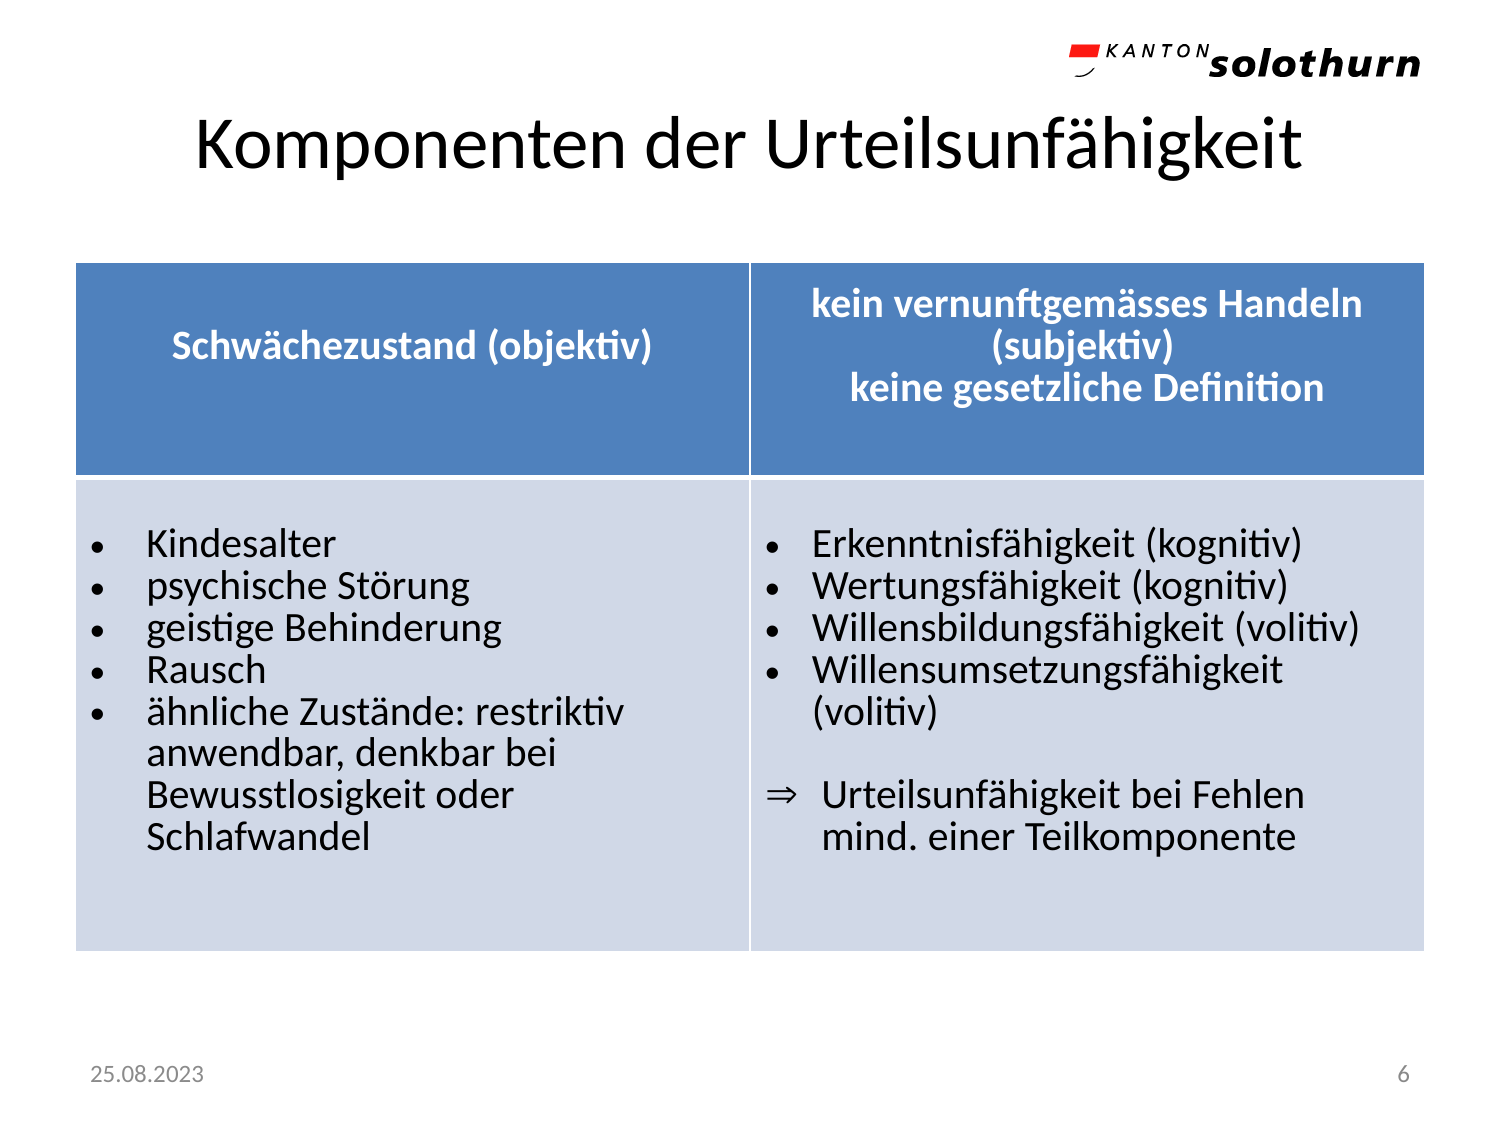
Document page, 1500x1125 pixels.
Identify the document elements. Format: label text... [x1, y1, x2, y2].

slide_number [75, 1042, 425, 1103]
title Komponenten der Urteilsunfähigkeit [75, 45, 1425, 233]
table_cell Kindesalter psychische Störung geistige Behinderung Rausch ähnliche Zustände: restriktiv anwendbar, denkbar bei Bewusstlosigkeit oder Schlafwandel [76, 480, 749, 951]
table_cell Erkenntnisfähigkeit (kognitiv) Wertungsfähigkeit (kognitiv) Willensbildungsfähigkeit (volitiv) Willensumsetzungsfähigkeit (volitiv) Urteilsunfähigkeit bei Fehlen mind. einer Teilkomponente [751, 480, 1424, 951]
slide_number 6 [1074, 1042, 1425, 1103]
table_header kein vernunftgemässes Handeln (subjektiv) keine gesetzliche Definition [751, 263, 1424, 475]
table_header Schwächezustand (objektiv) [76, 263, 749, 475]
